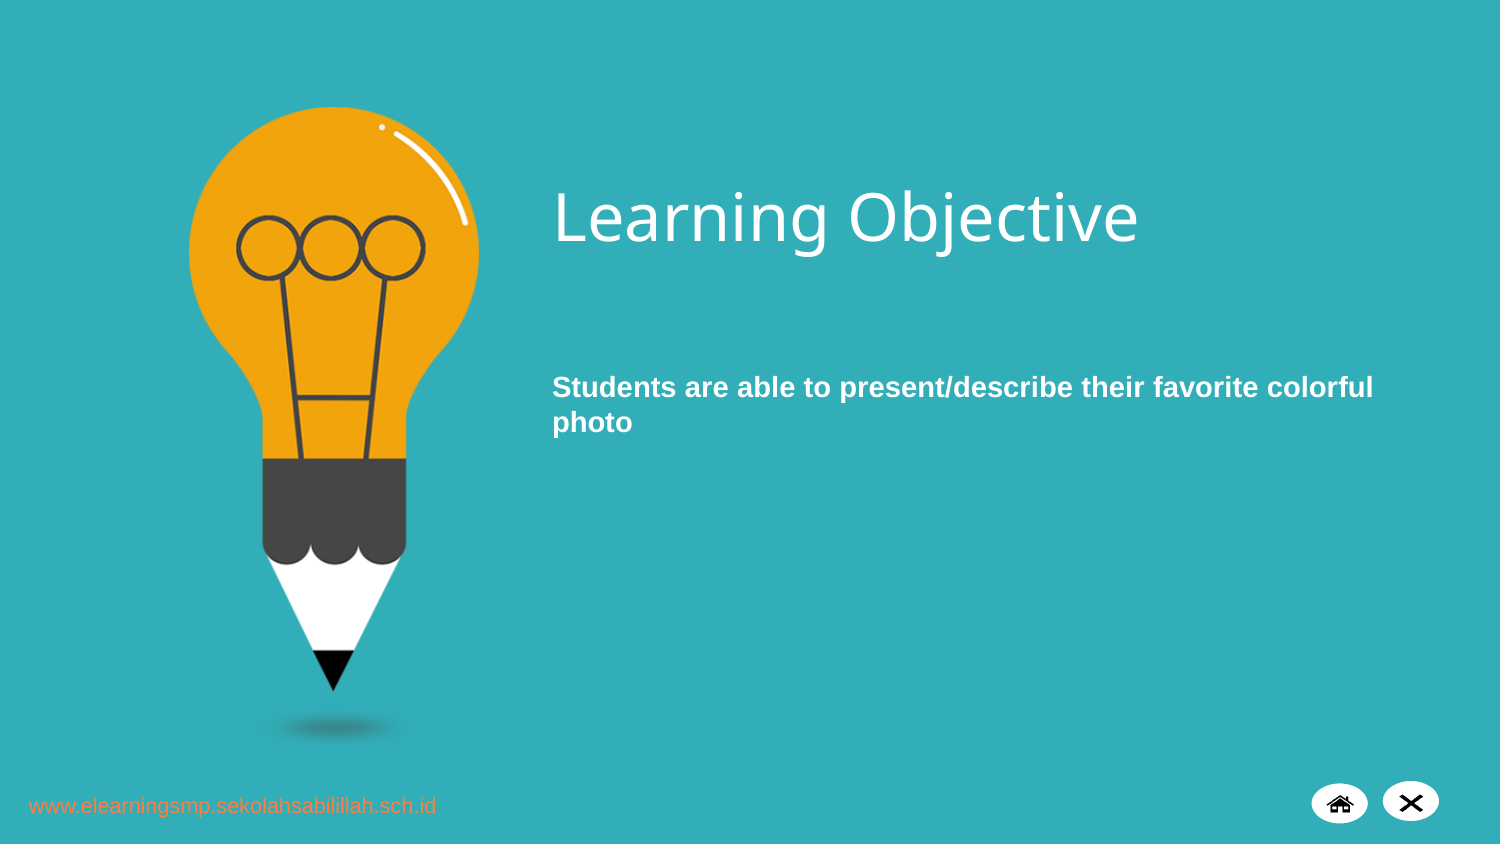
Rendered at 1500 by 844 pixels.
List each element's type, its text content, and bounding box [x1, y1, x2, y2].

text_box [1378, 776, 1444, 826]
list Learning Objective [537, 126, 1406, 304]
picture [1395, 791, 1427, 815]
text_box www.elearningsmp.sekolahsabilillah.sch.id [14, 784, 690, 844]
picture [189, 107, 479, 751]
text_box [1307, 779, 1373, 828]
list Students are able to present/describe their favorite colorful photo [537, 362, 1406, 443]
picture [1324, 791, 1356, 815]
